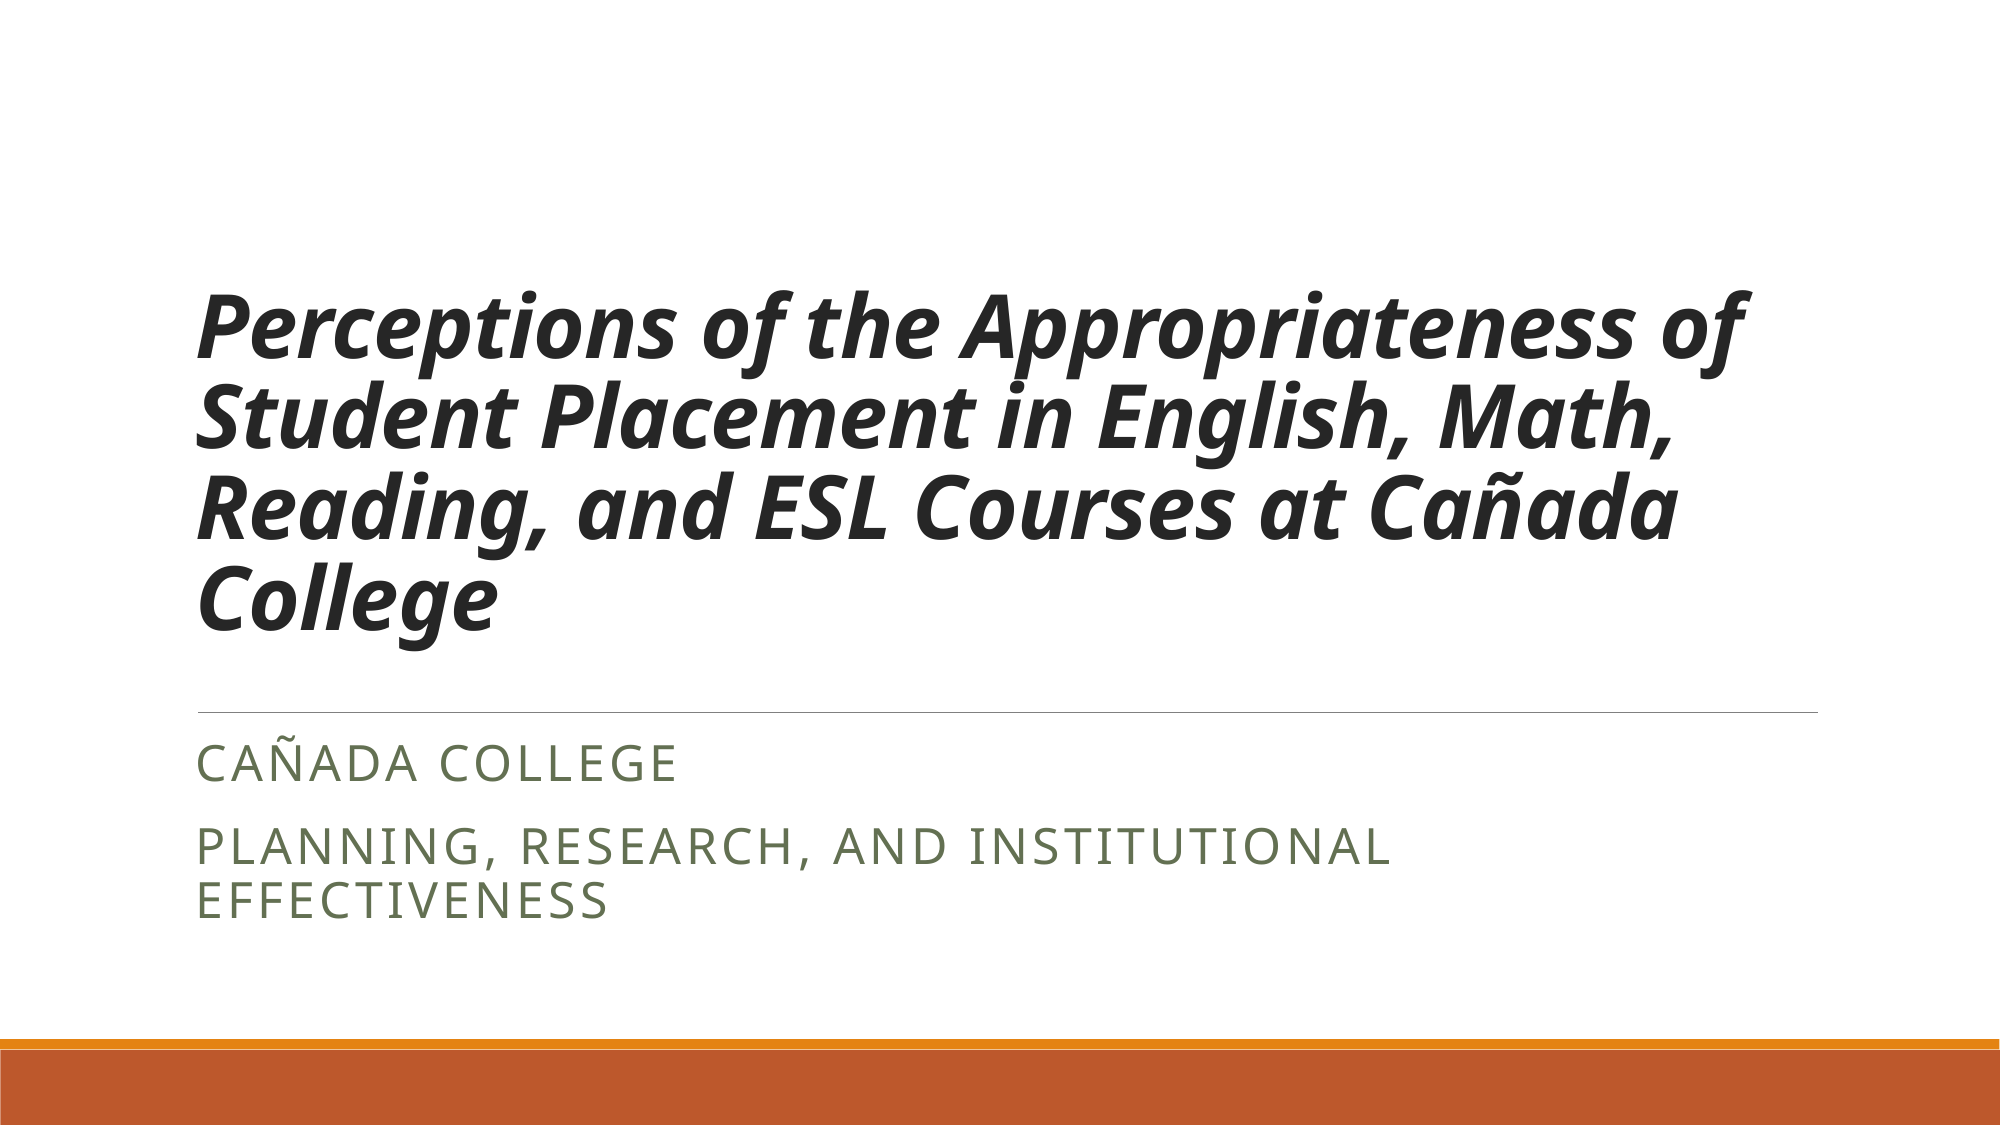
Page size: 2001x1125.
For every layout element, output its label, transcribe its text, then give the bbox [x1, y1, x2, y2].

subtitle CAÑADA College Planning, research, and institutional effectiveness [180, 730, 1831, 919]
title Perceptions of the Appropriateness of Student Placement in English, Math, Reading, and ESL Courses at Cañada College [180, 212, 1831, 730]
